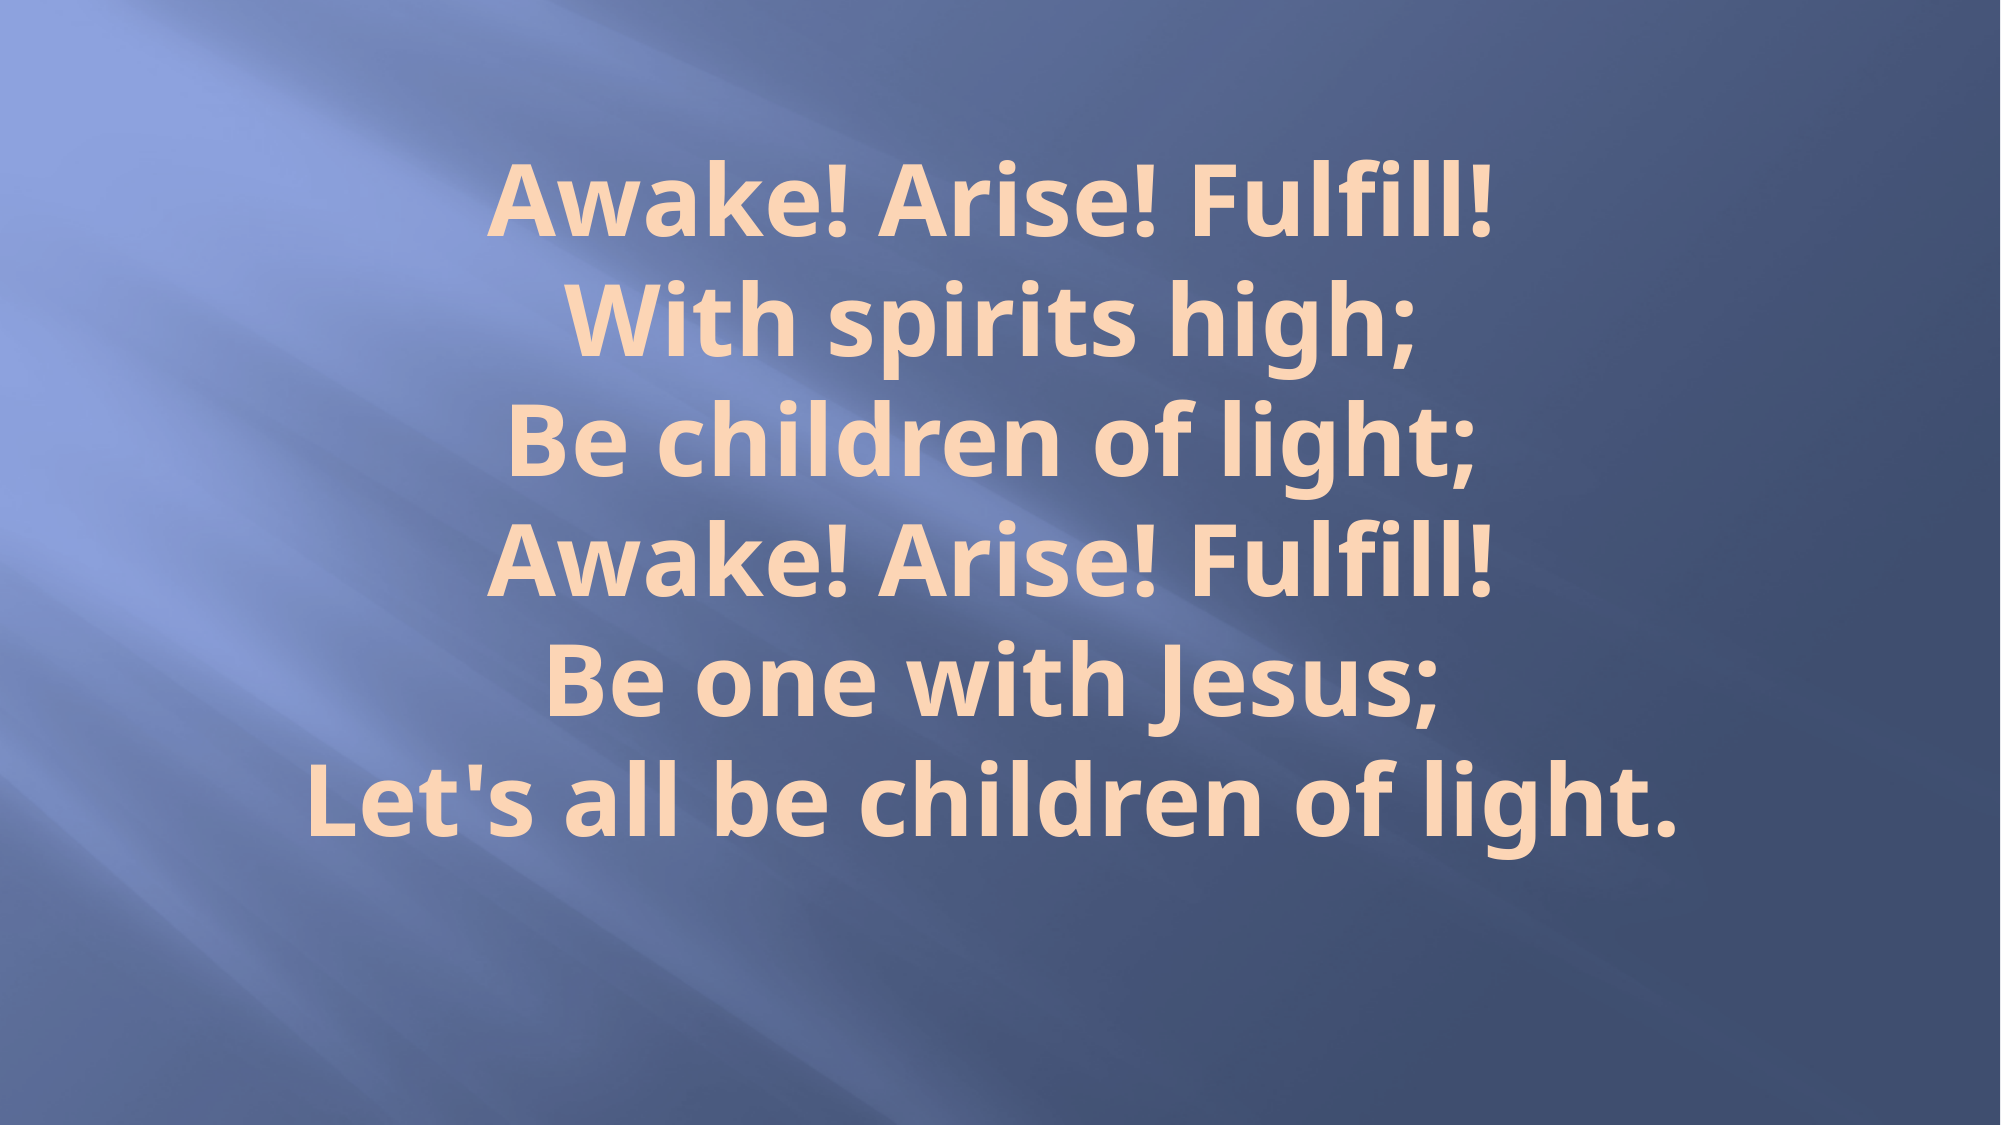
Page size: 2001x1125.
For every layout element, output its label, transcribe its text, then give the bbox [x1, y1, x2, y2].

title Awake! Arise! Fulfill! With spirits high; Be children of light; Awake! Arise! Fulfill! Be one with Jesus; Let's all be children of light. [92, 50, 1893, 1063]
